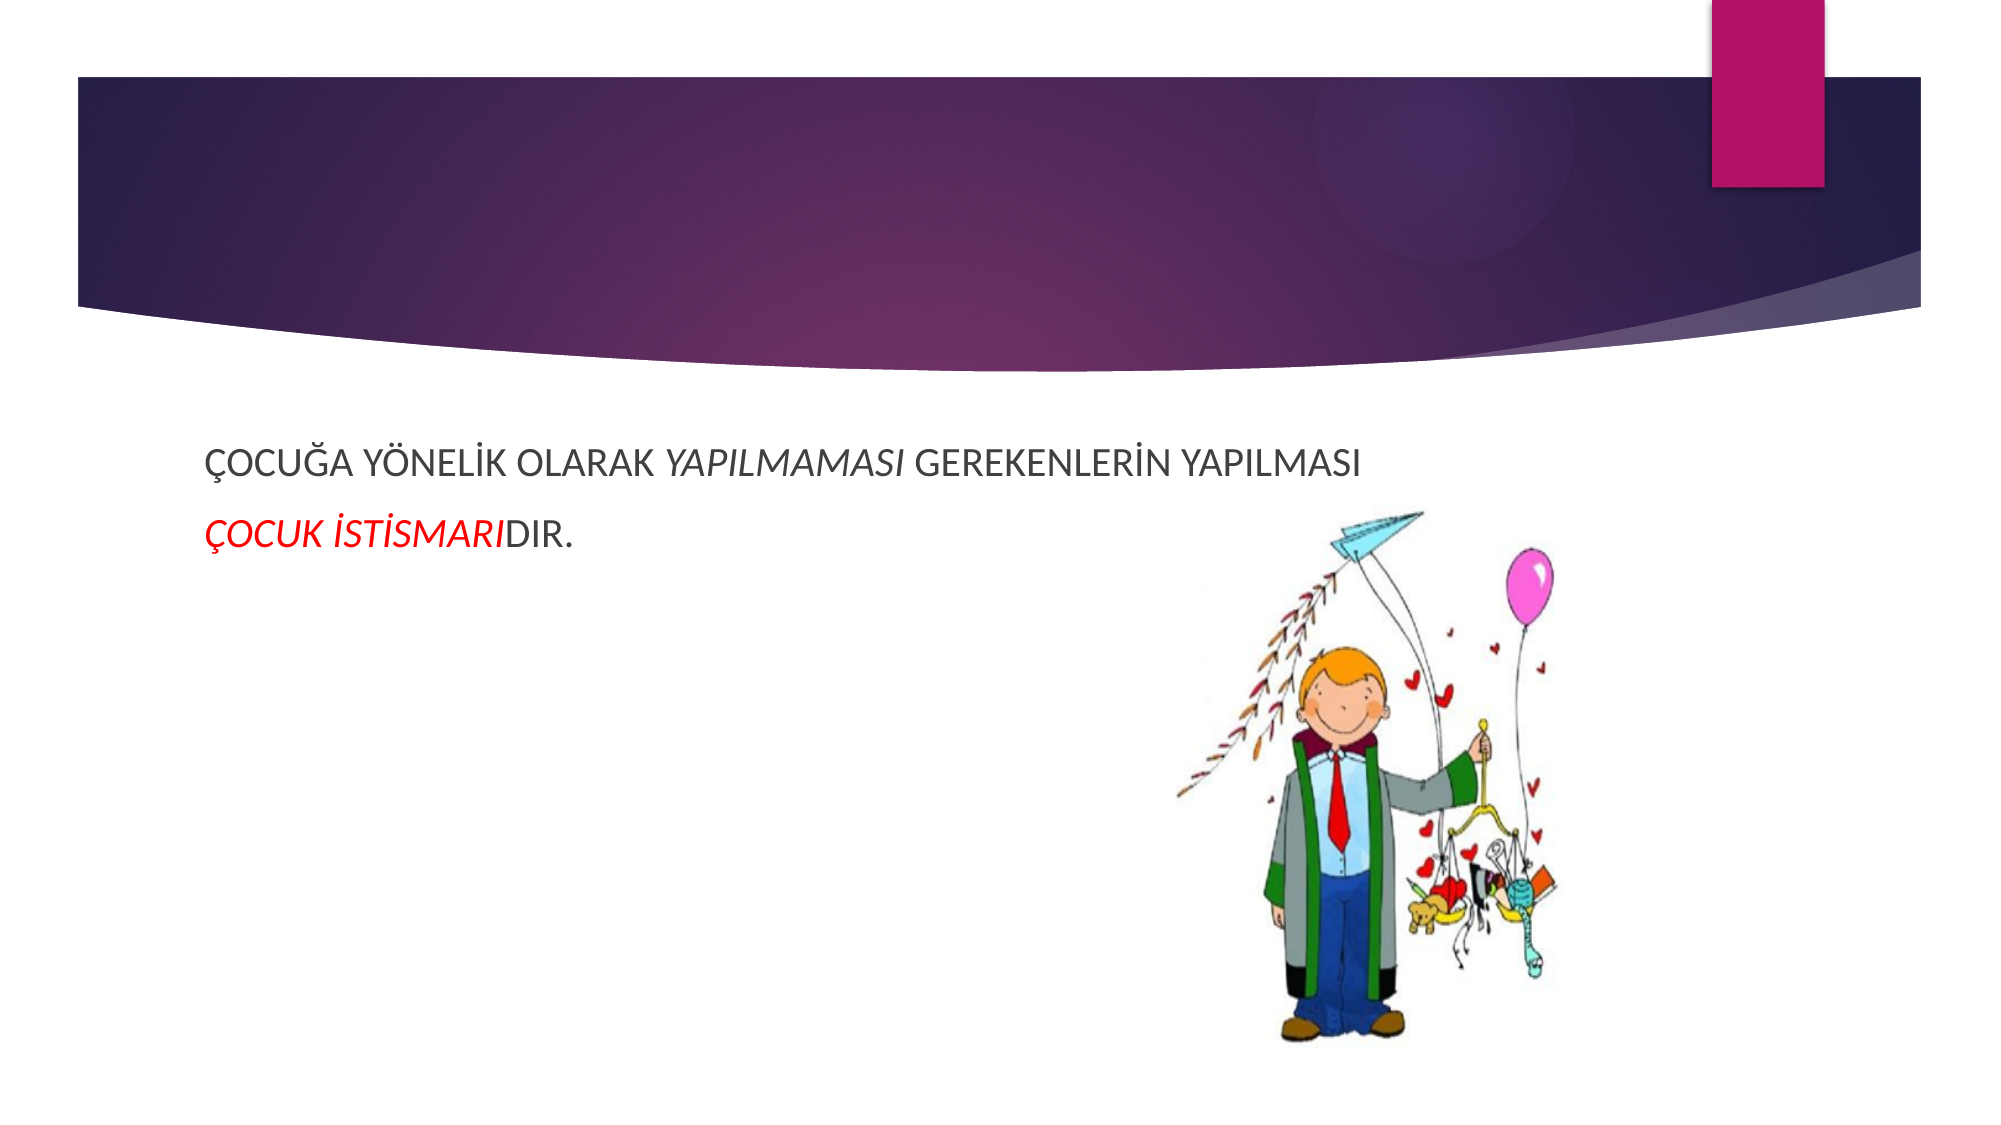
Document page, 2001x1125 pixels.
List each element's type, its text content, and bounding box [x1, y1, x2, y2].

picture [1140, 501, 1590, 1048]
list ÇOCUĞA YÖNELİK OLARAK YAPILMAMASI GEREKENLERİN YAPILMASI ÇOCUK İSTİSMARIDIR. [189, 427, 1638, 988]
